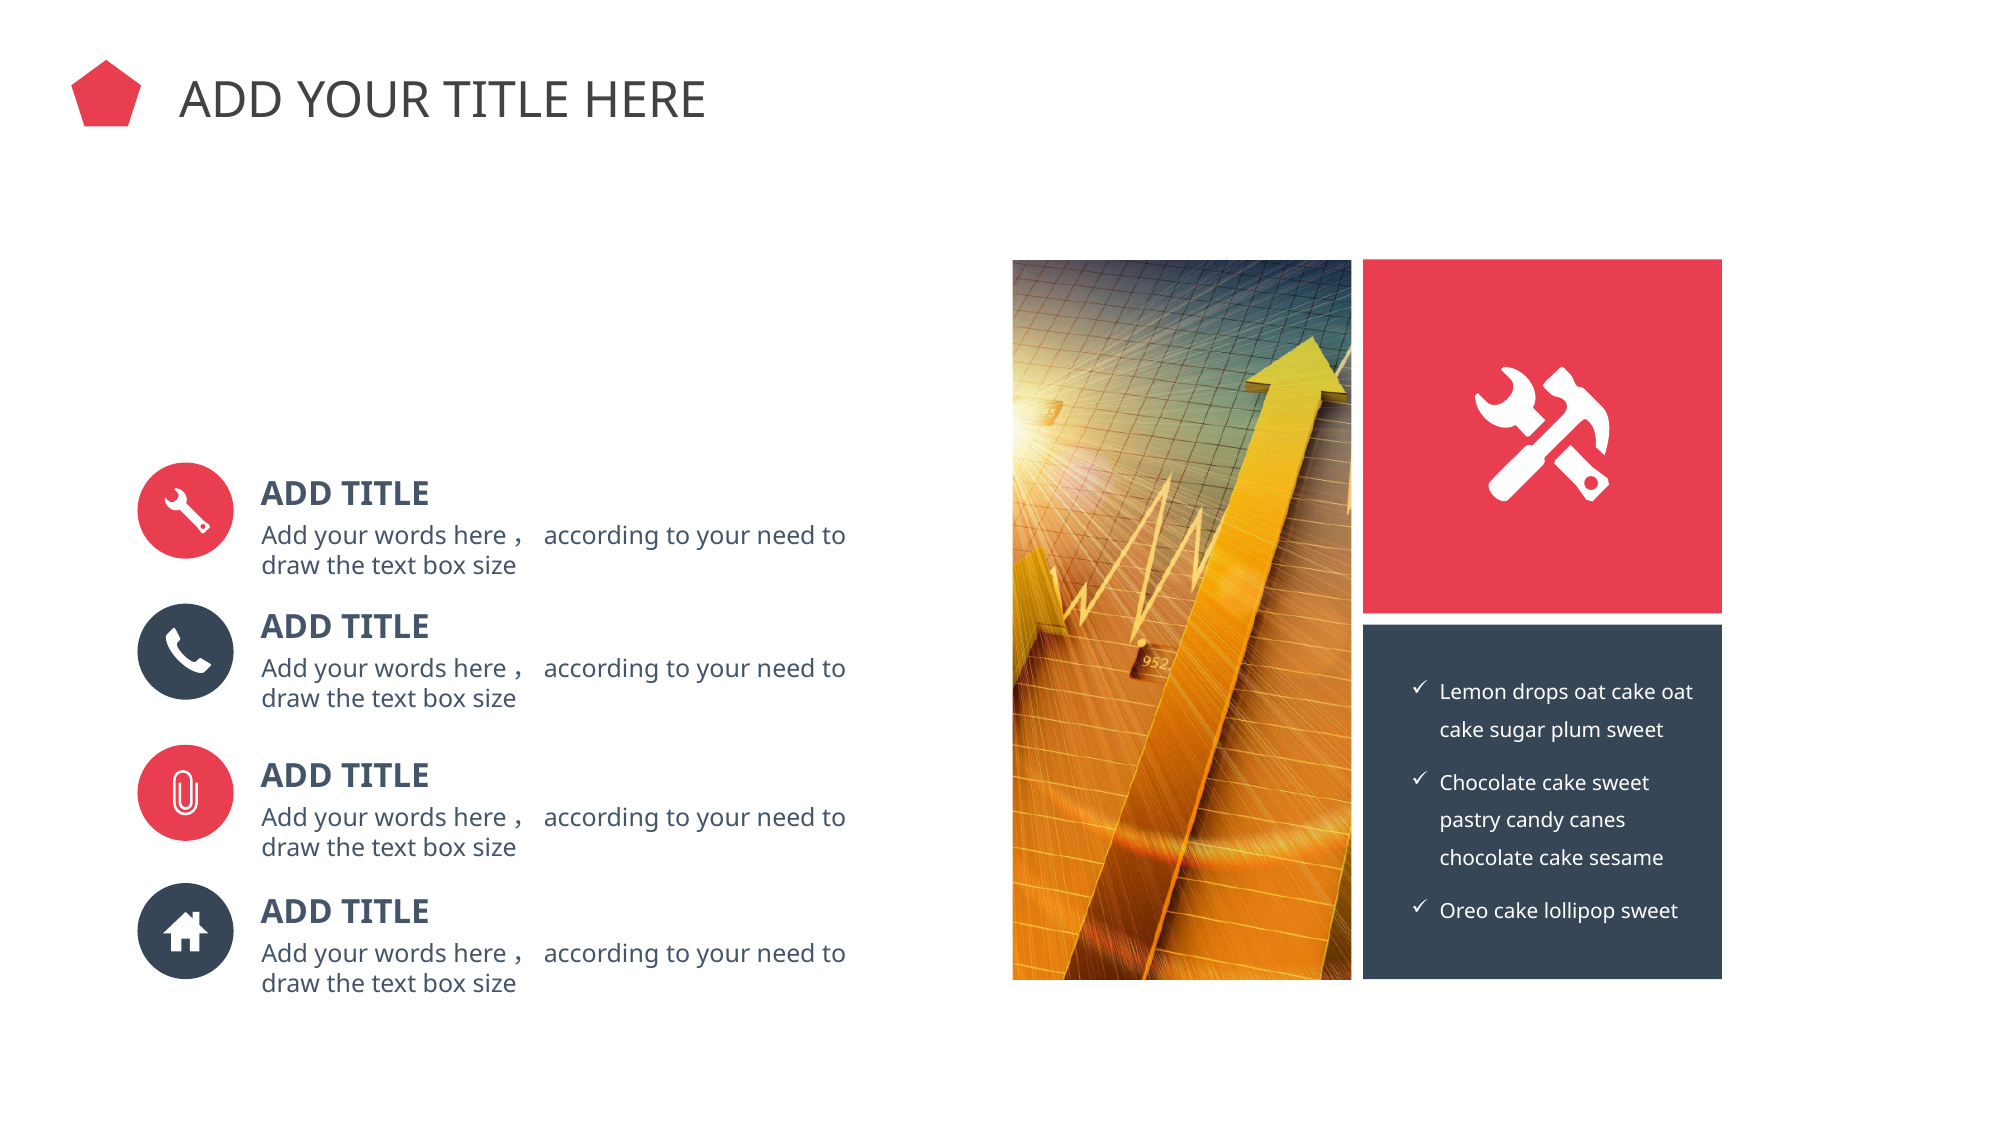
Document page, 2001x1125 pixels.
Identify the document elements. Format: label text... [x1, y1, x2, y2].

text_box [137, 883, 234, 980]
text_box Add your words here，according to your need to draw the text box size [261, 801, 908, 862]
text_box ADD TITLE [260, 472, 581, 513]
text_box [70, 58, 143, 128]
text_box [137, 462, 234, 559]
text_box ADD YOUR TITLE HERE [164, 59, 908, 135]
text_box [165, 627, 212, 673]
text_box [1363, 624, 1722, 980]
text_box ADD TITLE [260, 605, 581, 646]
text_box [173, 770, 198, 816]
text_box Add your words here，according to your need to draw the text box size [261, 652, 908, 713]
text_box [1475, 366, 1546, 437]
picture [1012, 260, 1352, 980]
text_box [137, 603, 234, 700]
text_box Add your words here，according to your need to draw the text box size [261, 519, 908, 580]
text_box [1363, 259, 1722, 614]
text_box [137, 744, 234, 841]
text_box [1554, 444, 1610, 502]
text_box [164, 488, 210, 534]
text_box Lemon drops oat cake oat cake sugar plum sweet Chocolate cake sweet pastry candy canes chocolate cake sesame Oreo cake lollipop sweet [1411, 666, 1698, 946]
text_box ADD TITLE [260, 754, 581, 795]
text_box Add your words here，according to your need to draw the text box size [261, 937, 908, 998]
text_box [1488, 366, 1610, 502]
text_box ADD TITLE [260, 890, 581, 931]
text_box [162, 911, 209, 952]
